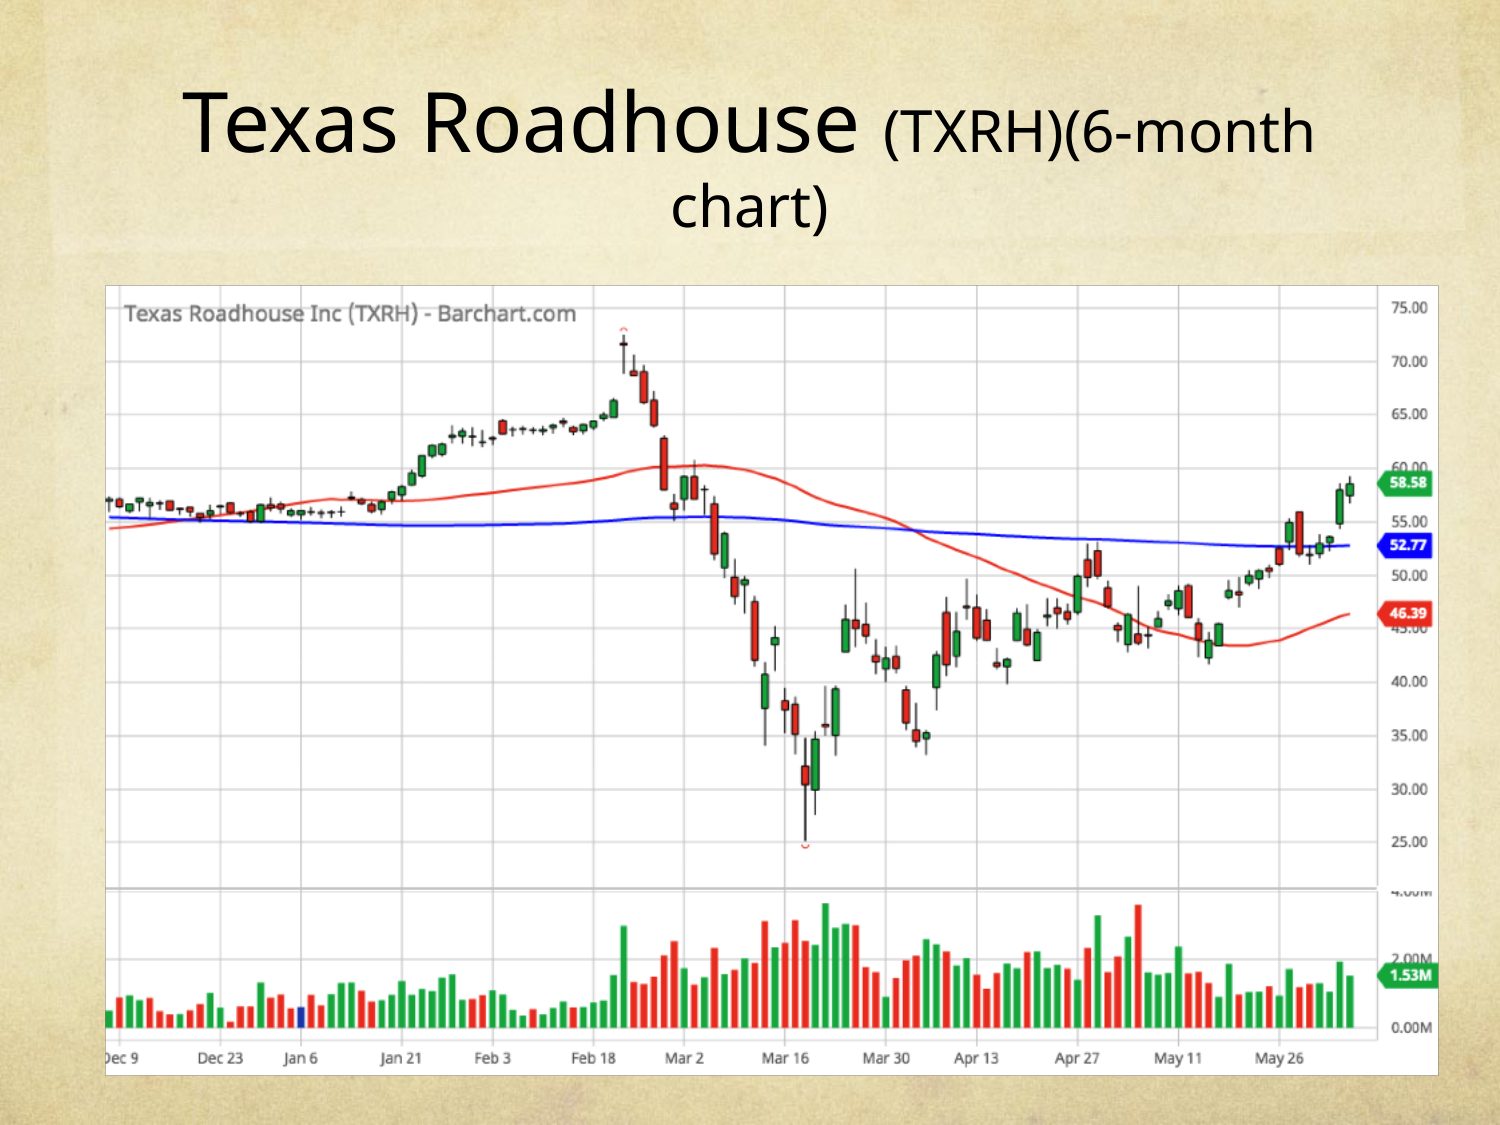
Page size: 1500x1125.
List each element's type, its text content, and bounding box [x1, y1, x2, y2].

title Texas Roadhouse (TXRH)(6-month chart) [150, 82, 1350, 217]
picture [0, 0, 1500, 1125]
